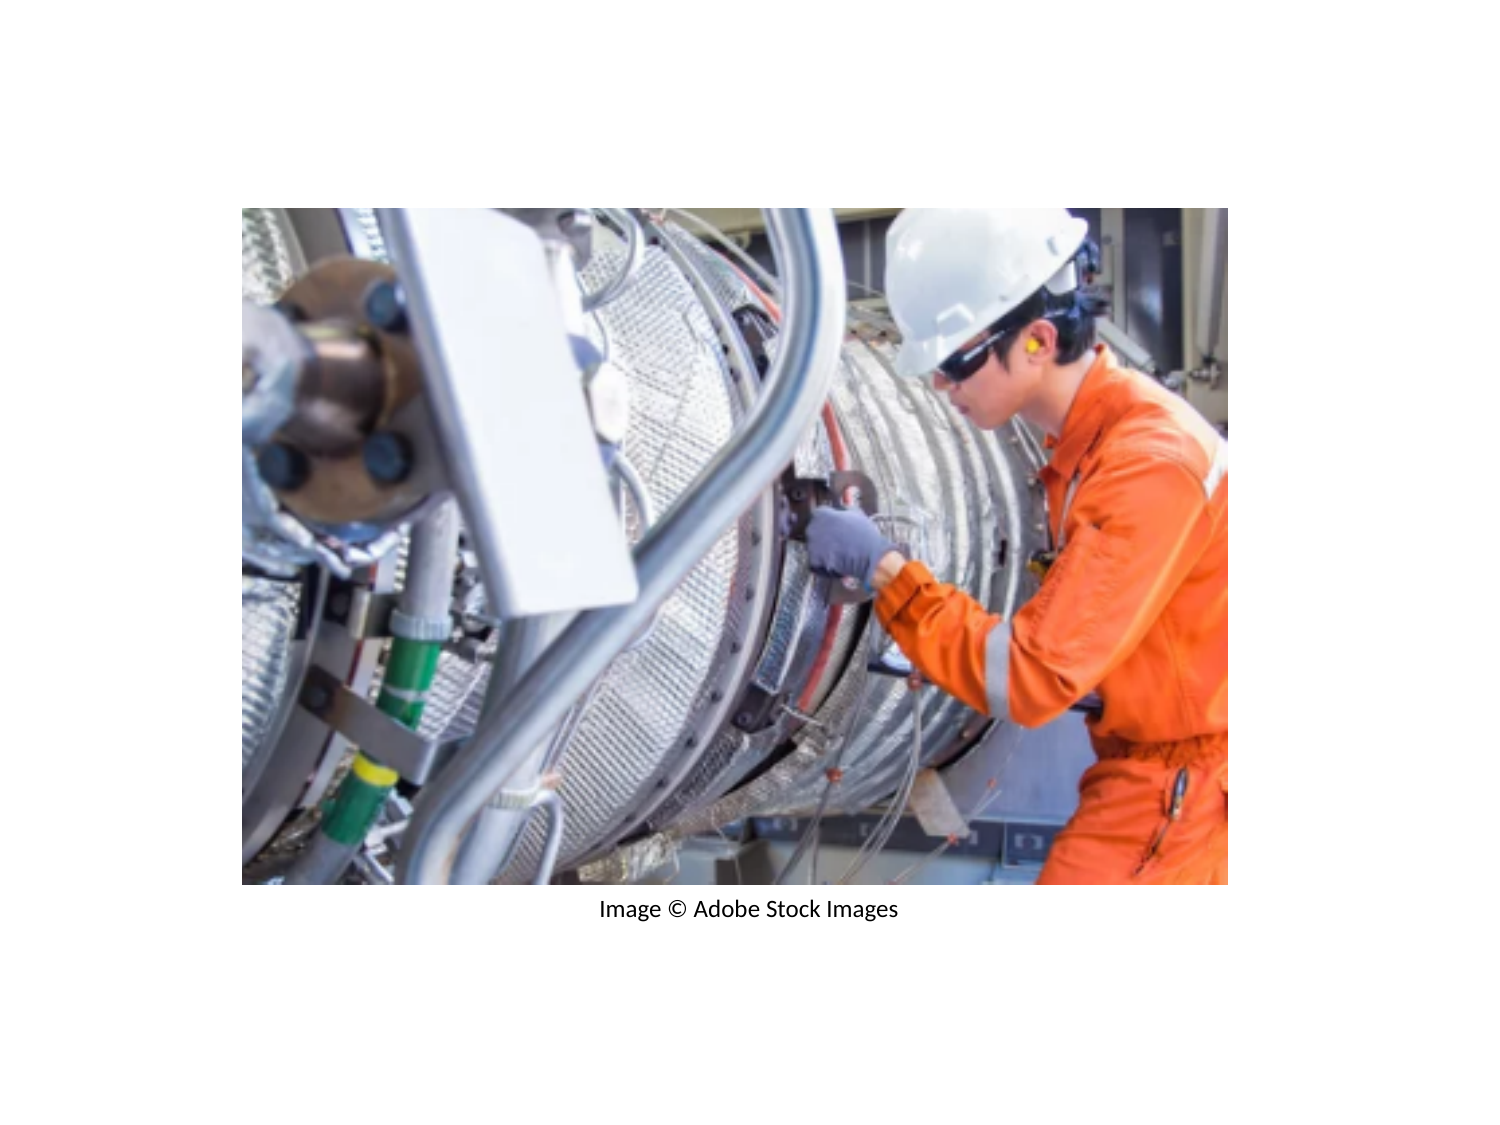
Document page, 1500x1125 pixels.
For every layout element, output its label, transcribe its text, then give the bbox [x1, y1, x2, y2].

picture [241, 207, 1228, 885]
text_box Image © Adobe Stock Images [584, 893, 1028, 930]
